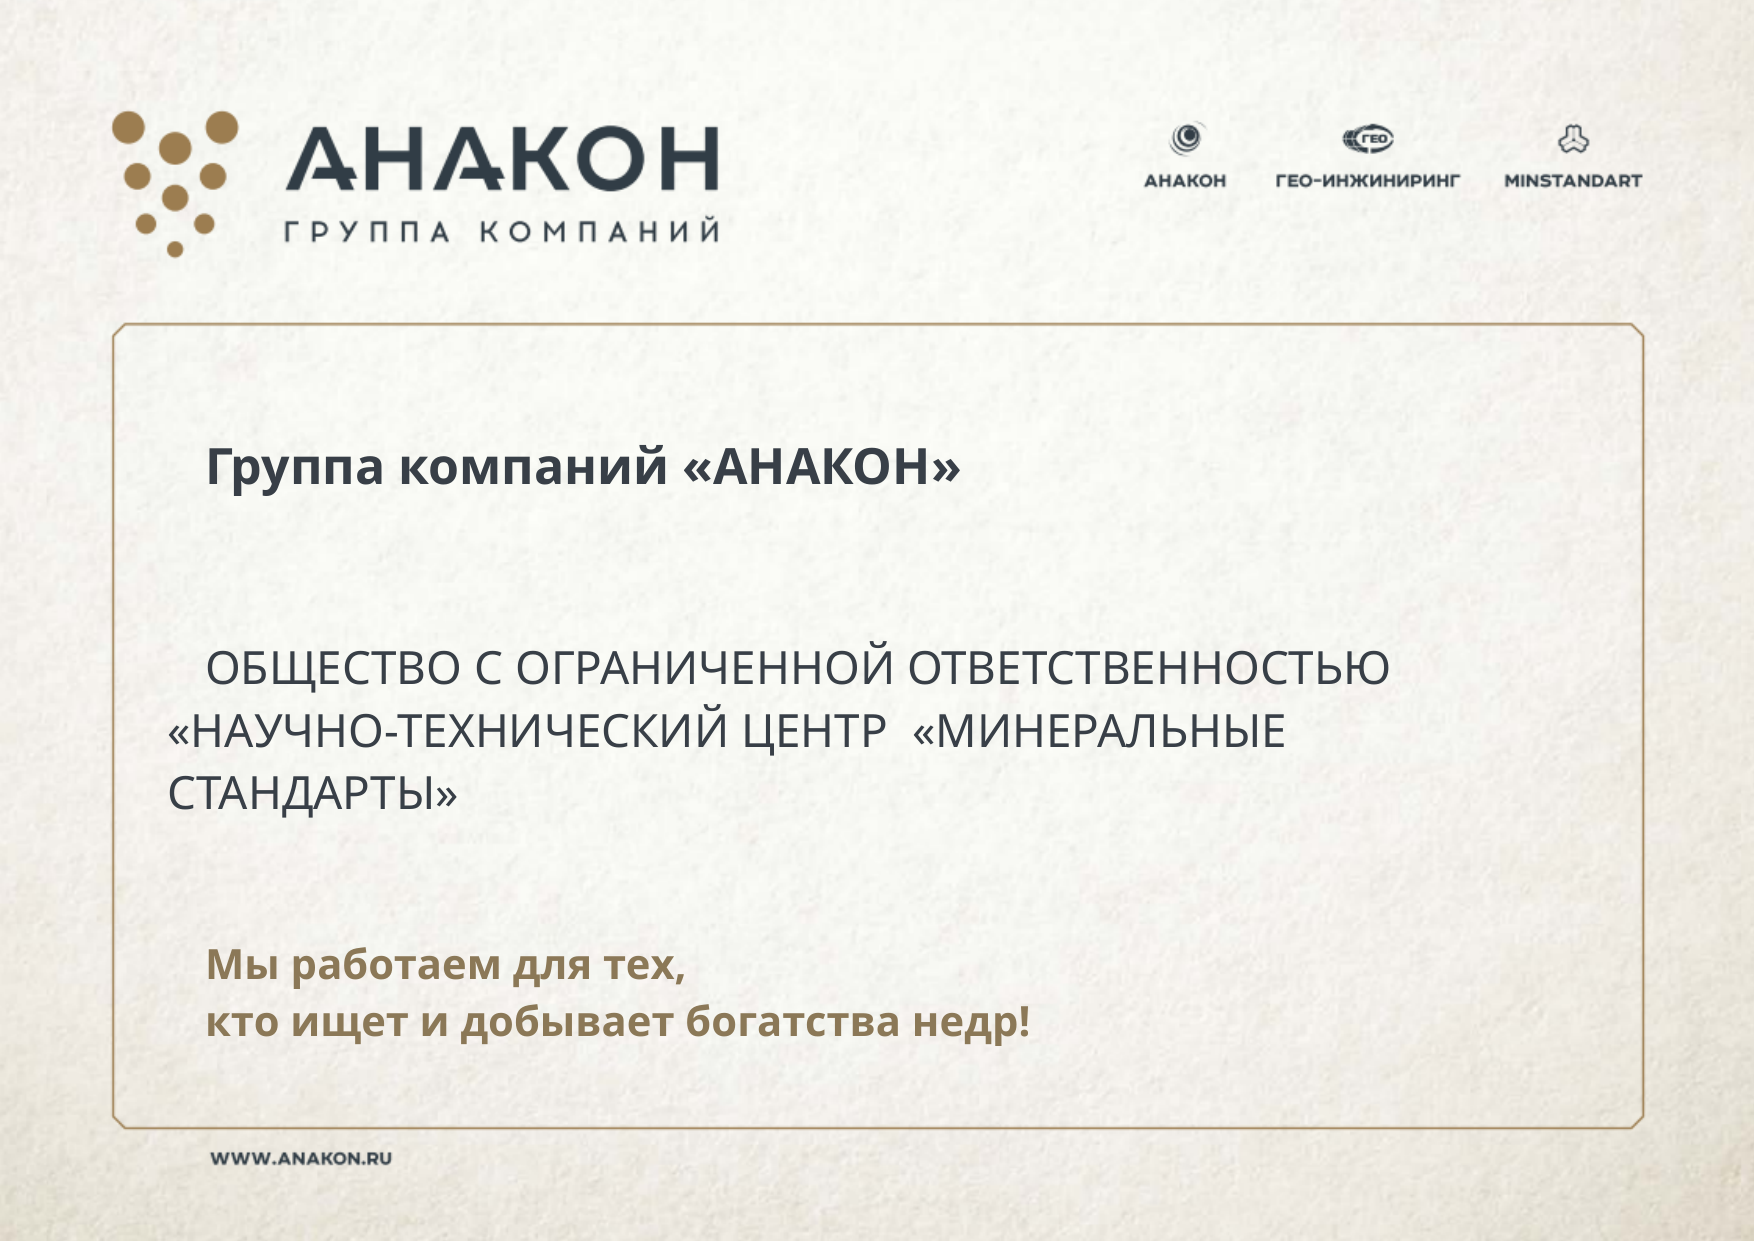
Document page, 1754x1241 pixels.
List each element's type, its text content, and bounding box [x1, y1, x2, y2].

table_cell Мы работаем для тех, кто ищет и добывает богатства недр! [156, 823, 1550, 1164]
table_header Группа компаний «АНАКОН» ОБЩЕСТВО С ОГРАНИЧЕННОЙ ОТВЕТСТВЕННОСТЬЮ «НАУЧНО-ТЕХНИЧЕСКИЙ ЦЕНТР «МИНЕРАЛЬНЫЕ СТАНДАРТЫ» [156, 431, 1550, 823]
